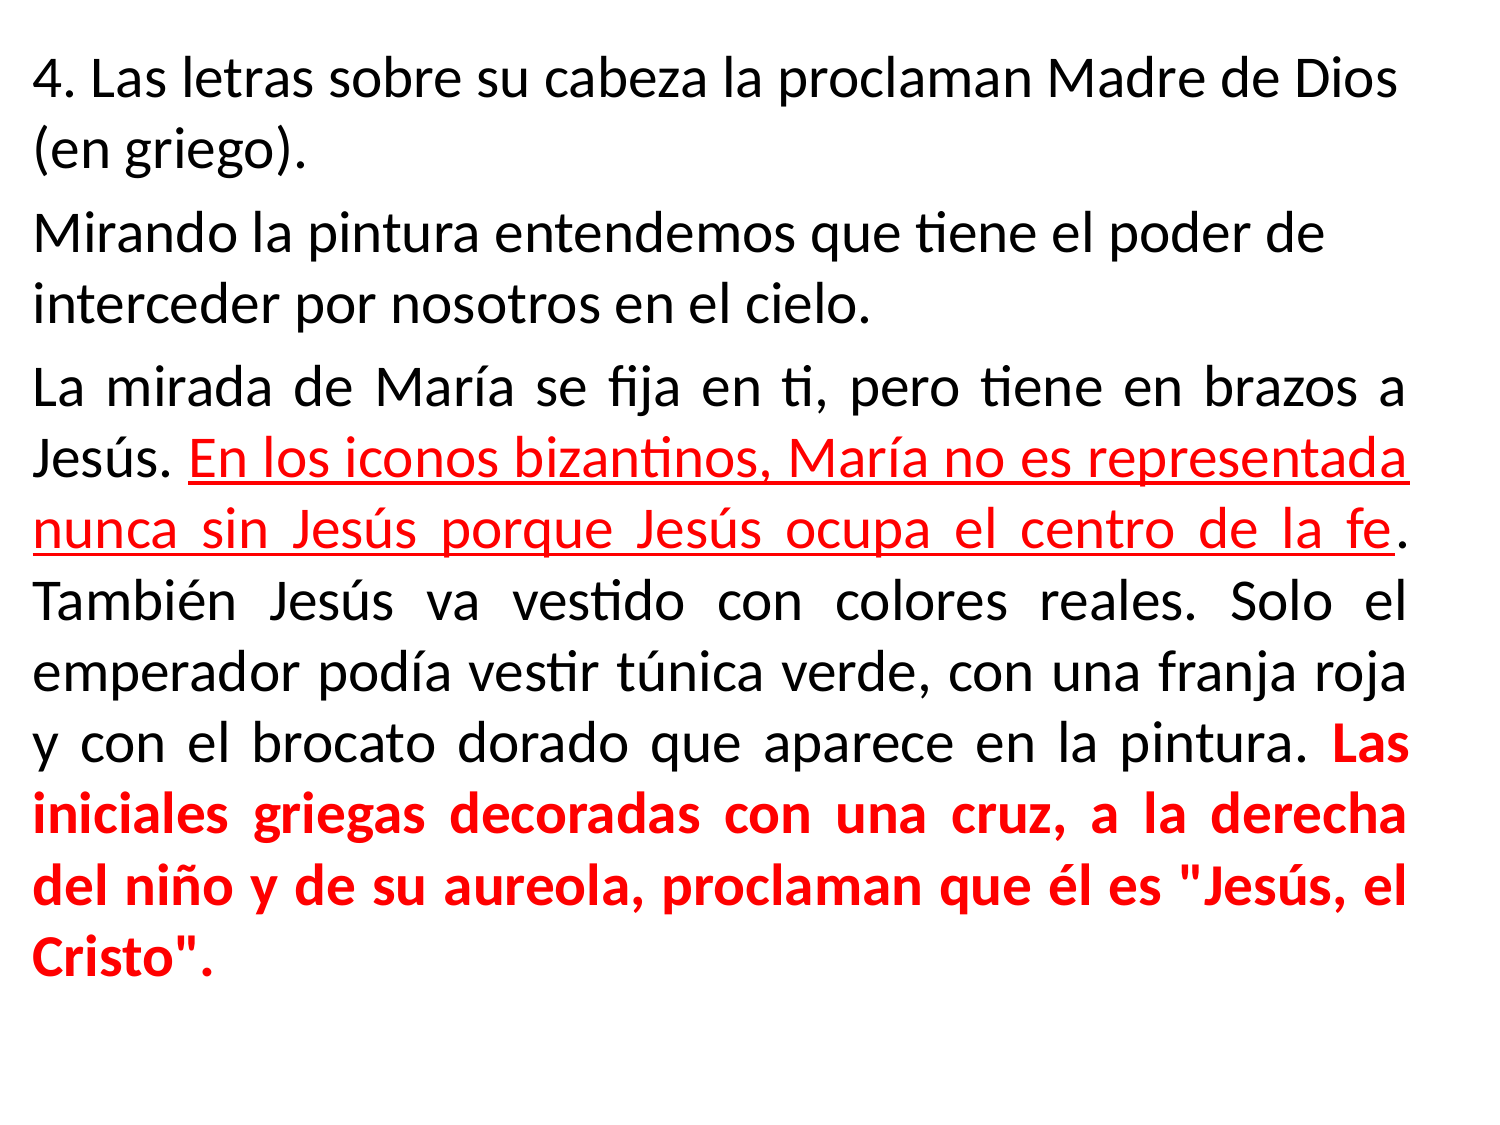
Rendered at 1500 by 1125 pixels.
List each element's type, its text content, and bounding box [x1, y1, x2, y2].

list 4. Las letras sobre su cabeza la proclaman Madre de Dios (en griego). Mirando la pintura entendemos que tiene el poder de interceder por nosotros en el cielo. La mirada de María se fija en ti, pero tiene en brazos a Jesús. En los iconos bizantinos, María no es representada nunca sin Jesús porque Jesús ocupa el centro de la fe. También Jesús va vestido con colores reales. Solo el emperador podía vestir túnica verde, con una franja roja y con el brocato dorado que aparece en la pintura. Las iniciales griegas decoradas con una cruz, a la derecha del niño y de su aureola, proclaman que él es "Jesús, el Cristo". [17, 30, 1425, 1005]
